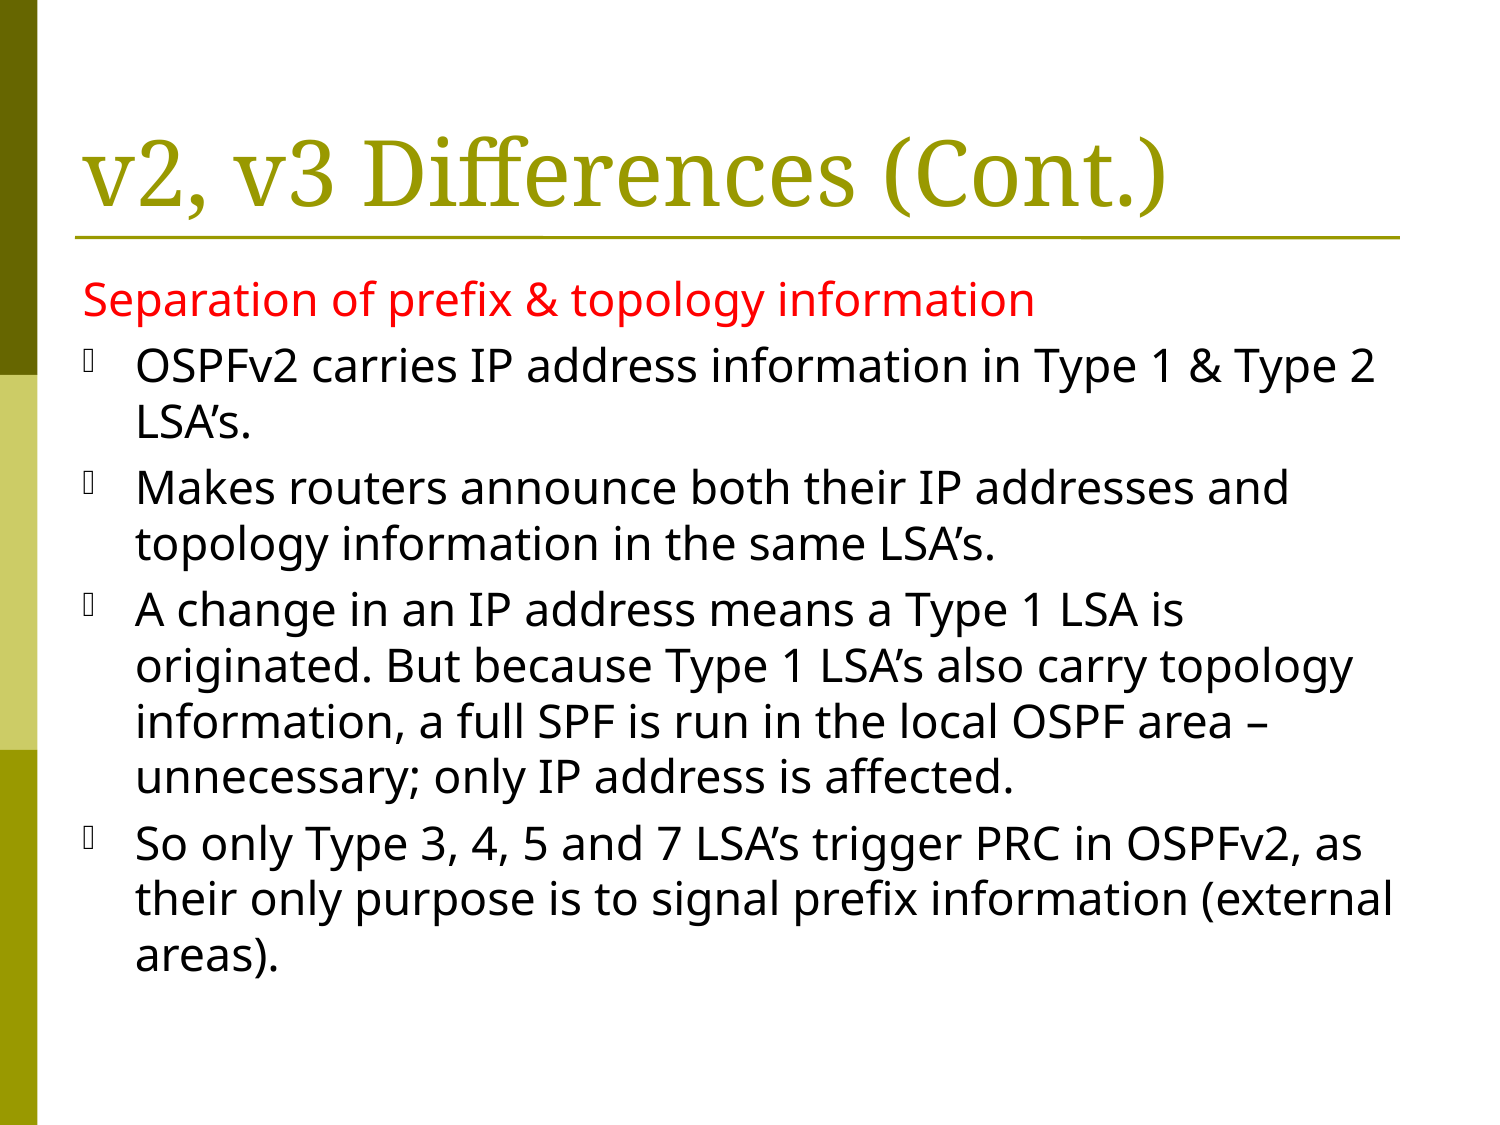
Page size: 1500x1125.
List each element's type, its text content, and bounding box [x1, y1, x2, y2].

title v2, v3 Differences (Cont.) [74, 45, 1426, 234]
list Separation of prefix & topology information OSPFv2 carries IP address information in Type 1 & Type 2 LSA’s. Makes routers announce both their IP addresses and topology information in the same LSA’s. A change in an IP address means a Type 1 LSA is originated. But because Type 1 LSA’s also carry topology information, a full SPF is run in the local OSPF area – unnecessary; only IP address is affected. So only Type 3, 4, 5 and 7 LSA’s trigger PRC in OSPFv2, as their only purpose is to signal prefix information (external areas). [74, 261, 1426, 1007]
